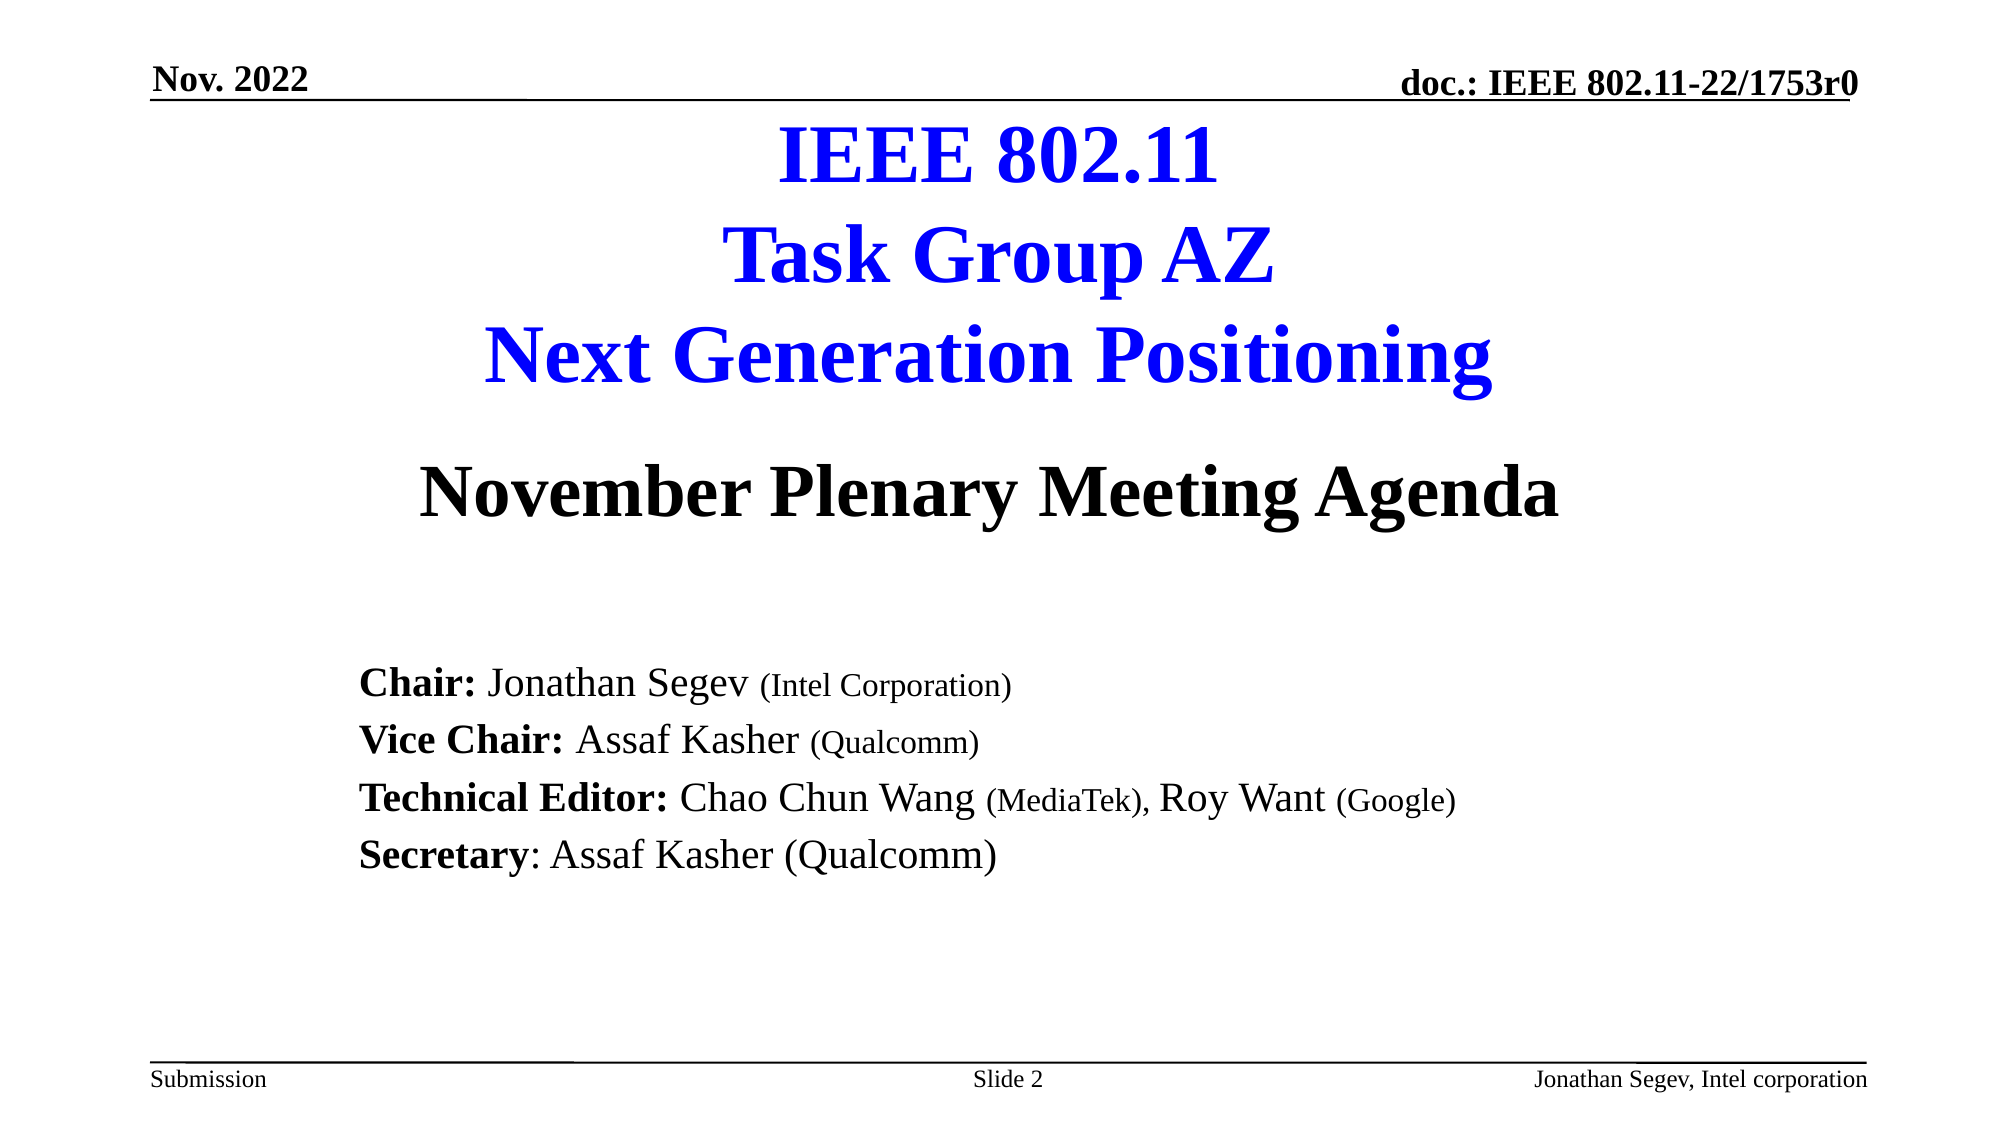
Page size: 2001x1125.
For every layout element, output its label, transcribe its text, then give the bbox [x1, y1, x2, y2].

title IEEE 802.11 Task Group AZ Next Generation Positioning [149, 112, 1850, 386]
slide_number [152, 54, 563, 100]
footer Jonathan Segev, Intel corporation [1171, 1061, 1869, 1093]
slide_number Slide 2 [950, 1061, 1067, 1123]
list November Plenary Meeting Agenda Chair: Jonathan Segev (Intel Corporation) Vice Chair: Assaf Kasher (Qualcomm) Technical Editor: Chao Chun Wang (MediaTek), Roy Want (Google) Secretary: Assaf Kasher (Qualcomm) [149, 444, 1850, 1000]
